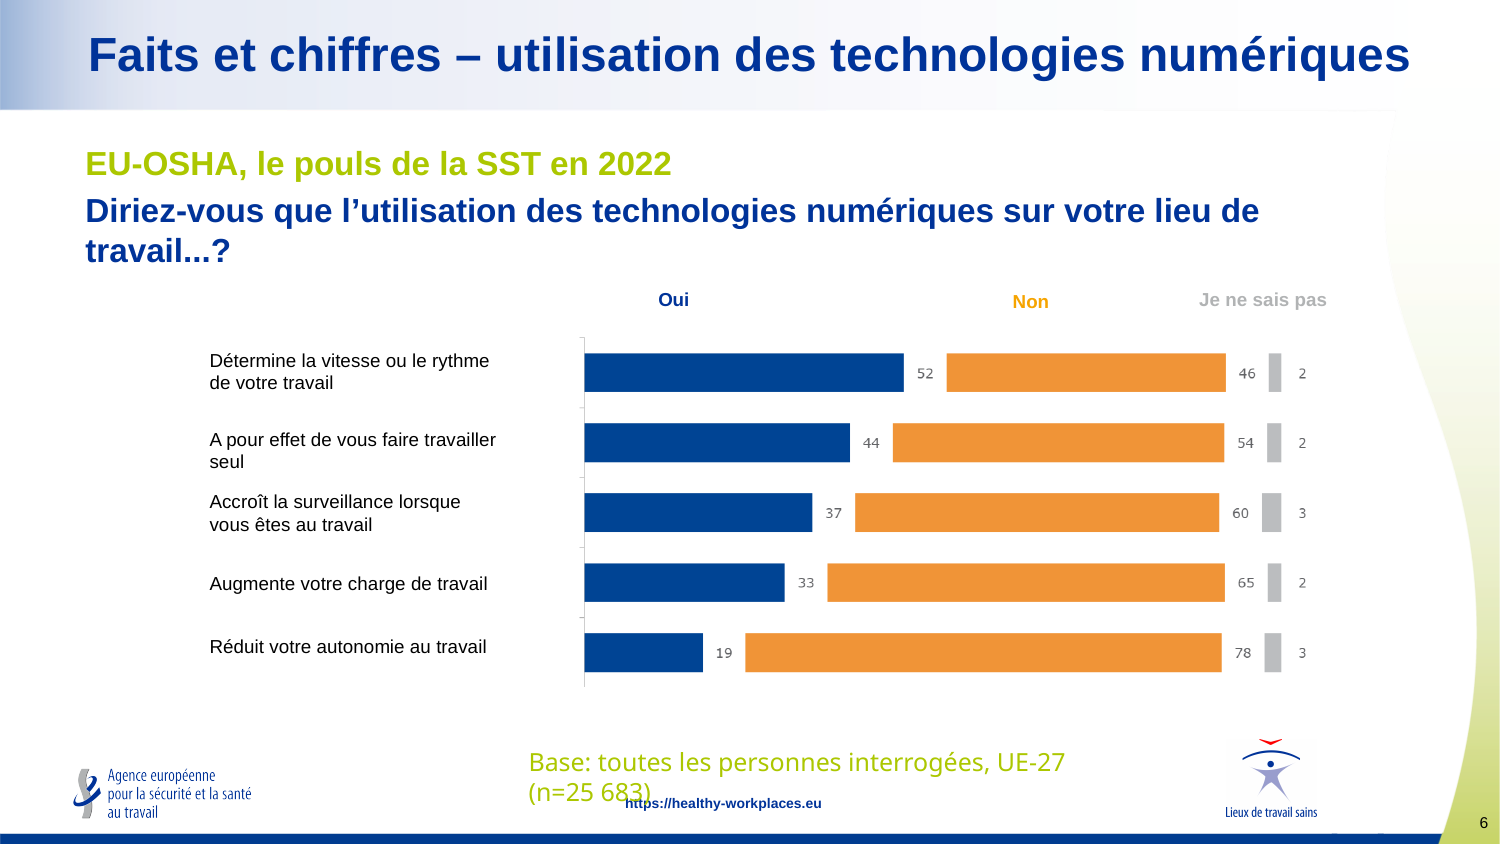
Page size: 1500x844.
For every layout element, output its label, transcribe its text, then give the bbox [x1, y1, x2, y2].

text_box Non [997, 282, 1069, 317]
text_box Augmente votre charge de travail [194, 563, 514, 601]
text_box A pour effet de vous faire travailler seul [194, 420, 514, 480]
text_box Oui [643, 280, 715, 317]
text_box Accroît la surveillance lorsque vous êtes au travail [194, 482, 514, 543]
title Faits et chiffres – utilisation des technologies numériques [73, 0, 1465, 131]
text_box Réduit votre autonomie au travail [194, 627, 514, 665]
picture [0, 0, 1500, 844]
text_box Détermine la vitesse ou le rythme de votre travail [194, 341, 514, 401]
text_box Base: toutes les personnes interrogées, UE-27 (n=25 683) [513, 738, 1154, 814]
text_box Je ne sais pas [1184, 280, 1365, 318]
text_box EU-OSHA, le pouls de la SST en 2022 Diriez-vous que l’utilisation des technologies numériques sur votre lieu de travail...? [70, 135, 1327, 277]
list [576, 319, 1322, 687]
